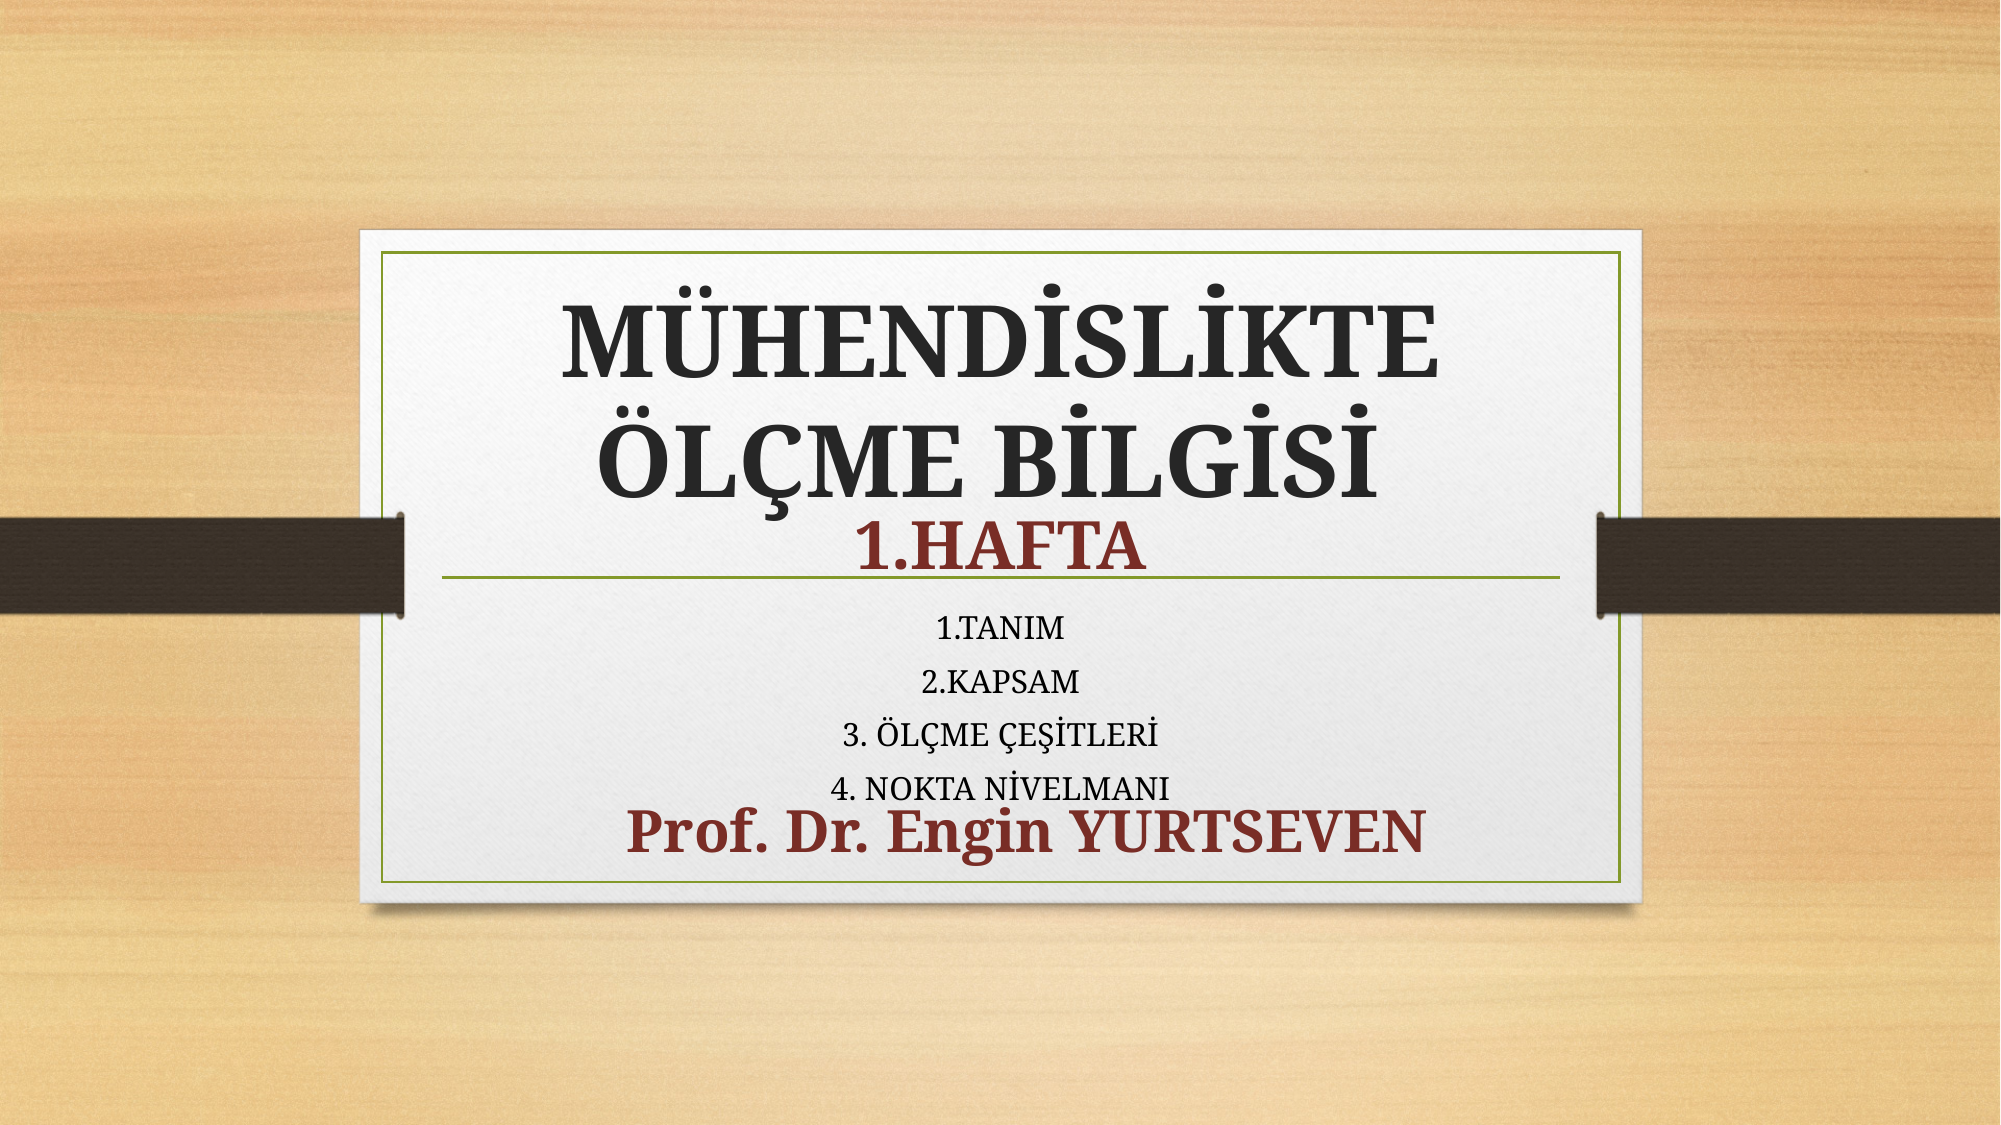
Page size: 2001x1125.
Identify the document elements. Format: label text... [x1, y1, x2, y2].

subtitle 1.TANIM 2.KAPSAM 3. ÖLÇME ÇEŞİTLERİ 4. NOKTA NİVELMANI [441, 600, 1560, 817]
picture [0, 0, 2001, 1125]
text_box Prof. Dr. Engin YURTSEVEN [611, 787, 1458, 872]
title MÜHENDİSLİKTE ÖLÇME BİLGİSİ [456, 278, 1545, 526]
text_box 1.HAFTA [839, 495, 1162, 591]
